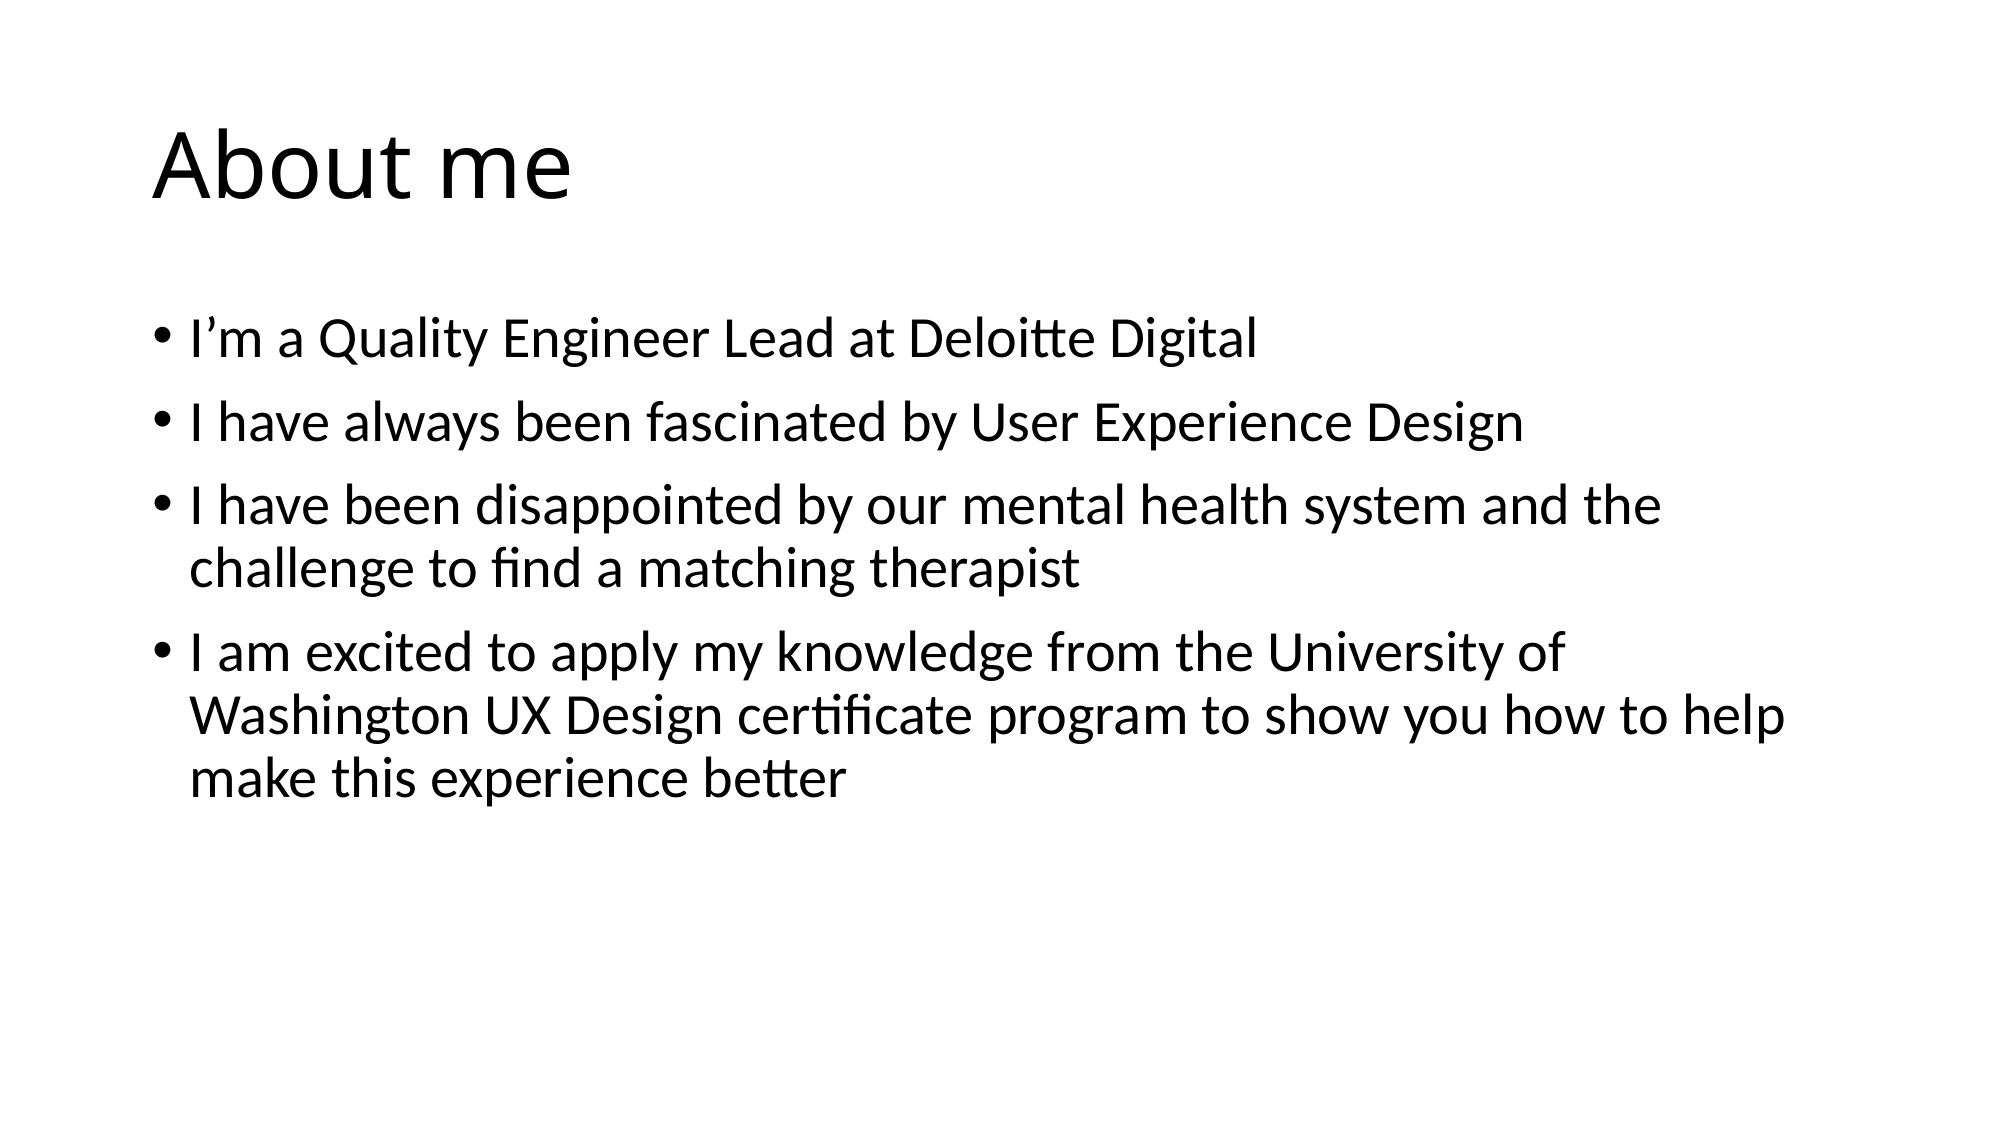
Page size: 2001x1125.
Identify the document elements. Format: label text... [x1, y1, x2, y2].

list I’m a Quality Engineer Lead at Deloitte Digital I have always been fascinated by User Experience Design I have been disappointed by our mental health system and the challenge to find a matching therapist I am excited to apply my knowledge from the University of Washington UX Design certificate program to show you how to help make this experience better [137, 299, 1863, 1014]
title About me [137, 59, 1863, 278]
